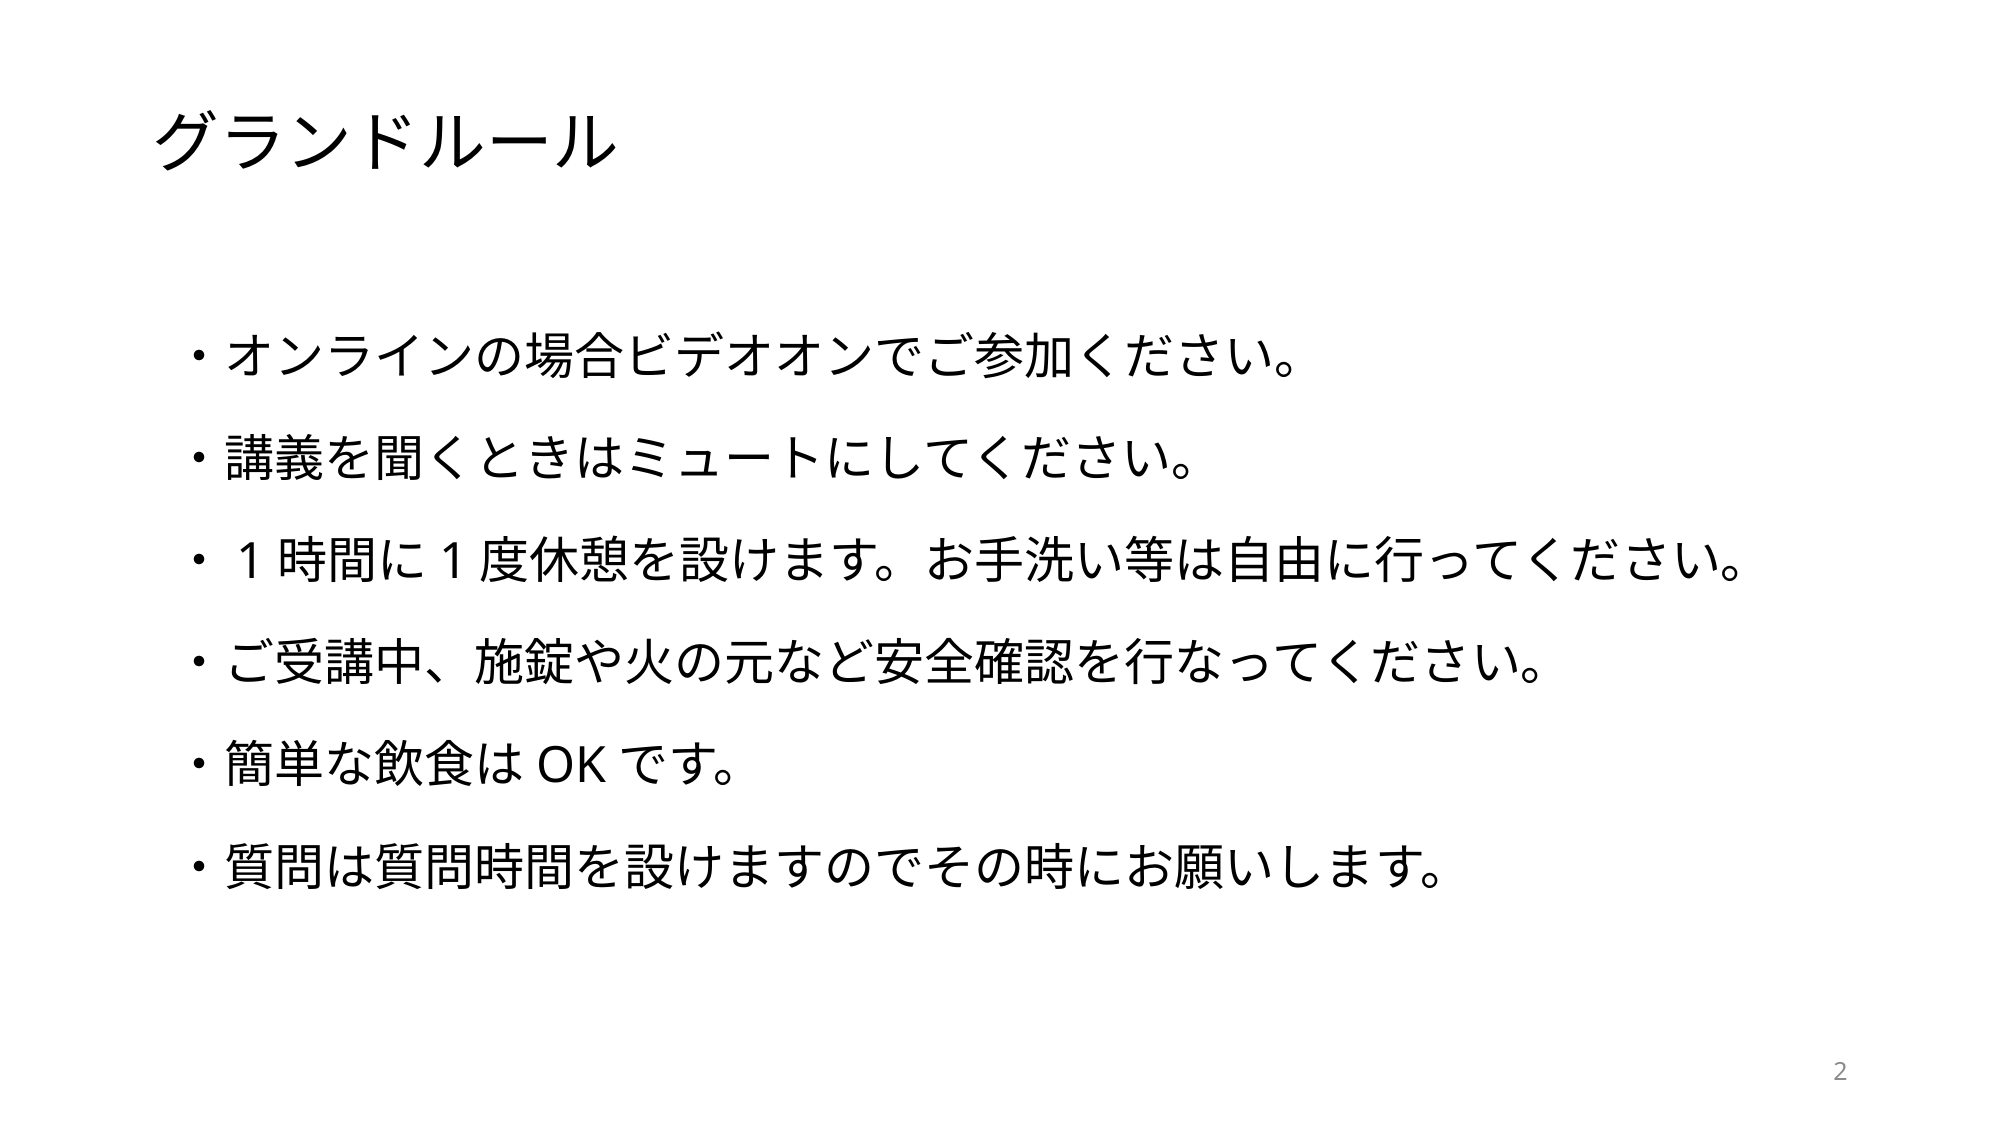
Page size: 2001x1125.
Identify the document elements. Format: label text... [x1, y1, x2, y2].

text_box ・オンラインの場合ビデオオンでご参加ください。 ・講義を聞くときはミュートにしてください。 ・1時間に1度休憩を設けます。お手洗い等は自由に行ってください。 ・ご受講中、施錠や火の元など安全確認を行なってください。 ・簡単な飲食はOKです。 ・質問は質問時間を設けますのでその時にお願いします。 [159, 287, 1756, 1108]
text_box [480, 775, 1733, 864]
text_box [348, 697, 1601, 786]
slide_number 2 [1756, 1042, 1863, 1103]
text_box [348, 496, 1601, 586]
title グランドルール [137, 59, 1863, 230]
